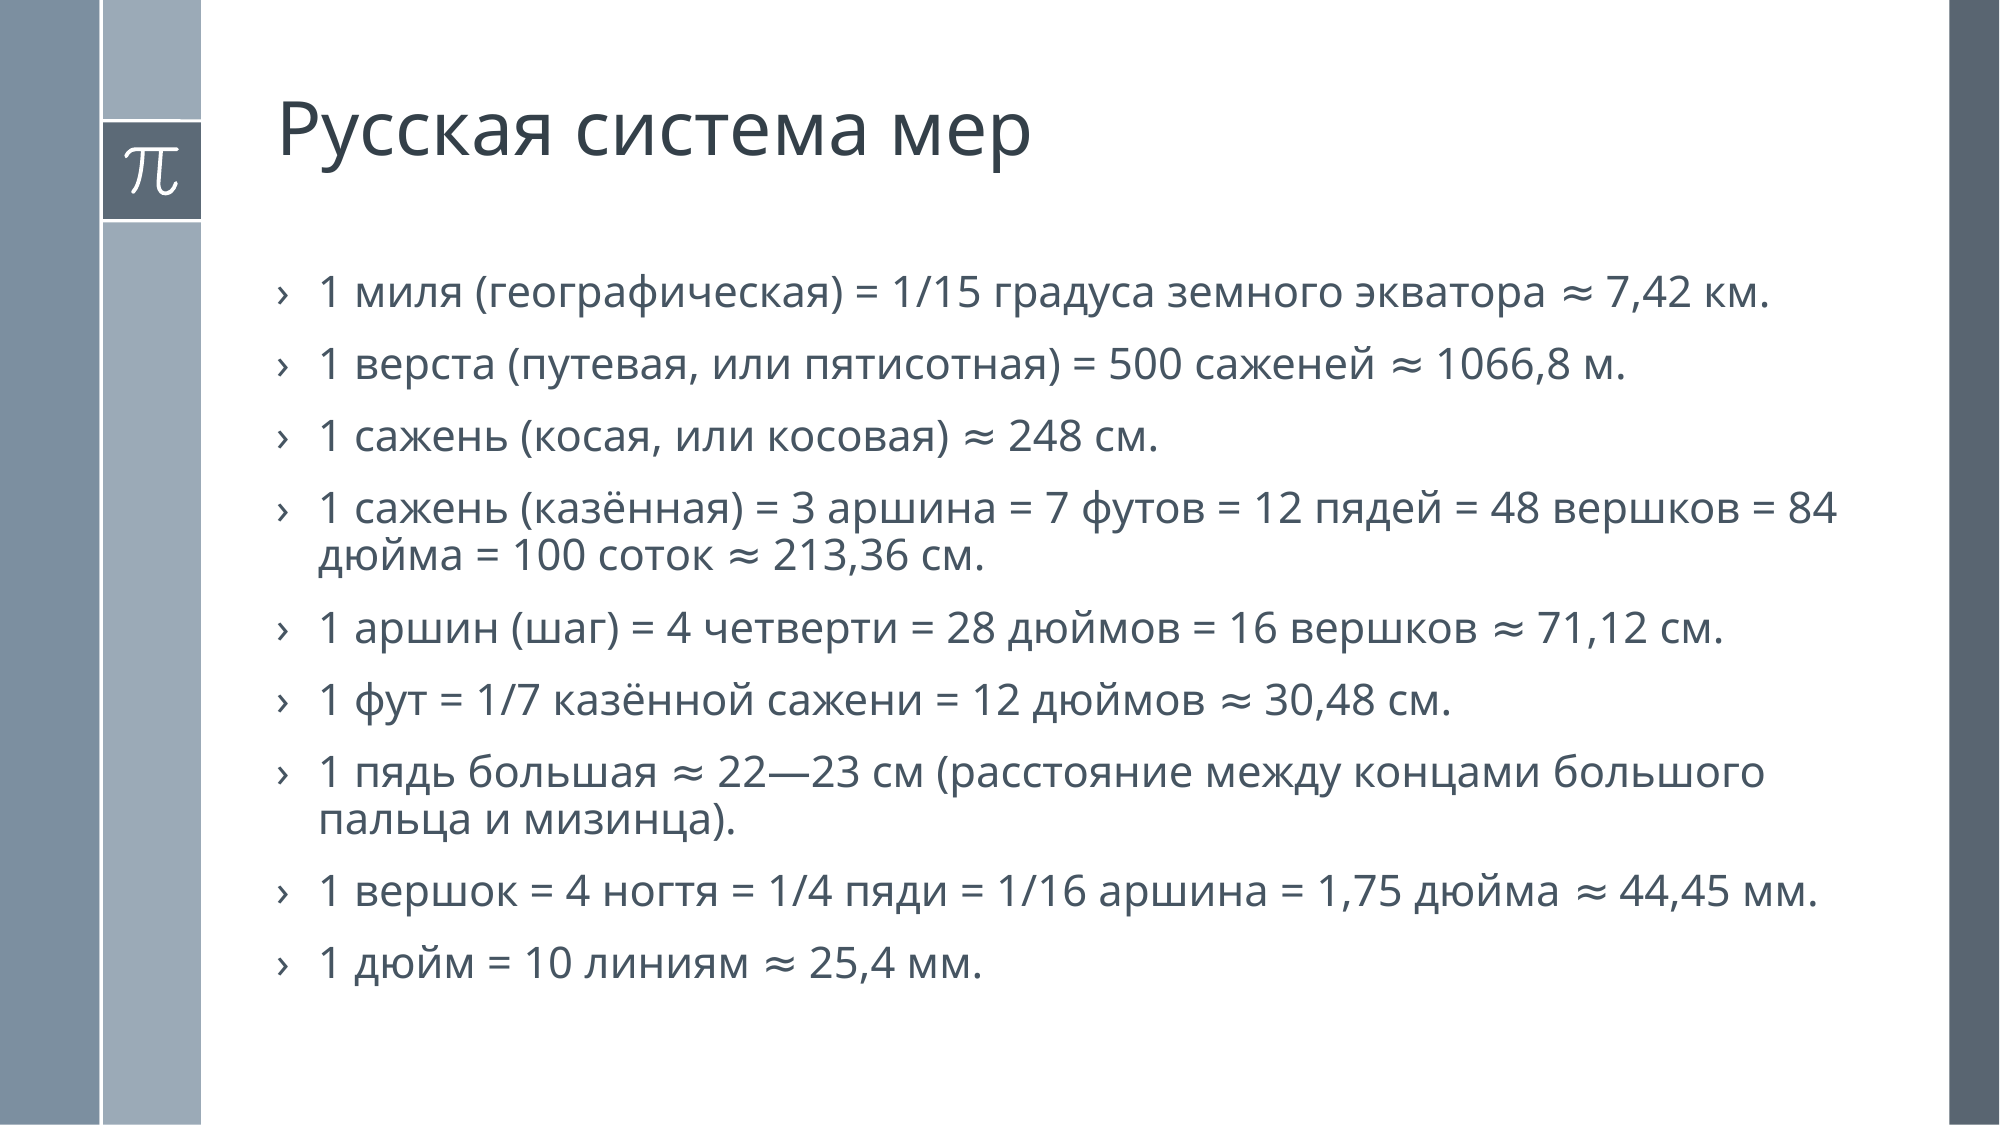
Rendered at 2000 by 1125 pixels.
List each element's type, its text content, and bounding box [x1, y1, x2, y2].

text_box 1 миля (географическая) = 1/15 градуса земного экватора ≈ 7,42 км. 1 верста (путевая, или пятисотная) = 500 саженей ≈ 1066,8 м. 1 сажень (косая, или косовая) ≈ 248 см. 1 сажень (казённая) = 3 аршина = 7 футов = 12 пядей = 48 вершков = 84 дюйма = 100 соток ≈ 213,36 см. 1 аршин (шаг) = 4 четверти = 28 дюймов = 16 вершков ≈ 71,12 см. 1 фут = 1/7 казённой сажени = 12 дюймов ≈ 30,48 см. 1 пядь большая ≈ 22—23 см (расстояние между концами большого пальца и мизинца). 1 вершок = 4 ногтя = 1/4 пяди = 1/16 аршина = 1,75 дюйма ≈ 44,45 мм. 1 дюйм = 10 линиям ≈ 25,4 мм. [261, 262, 1866, 1013]
text_box Русская система мер [261, 29, 1866, 233]
